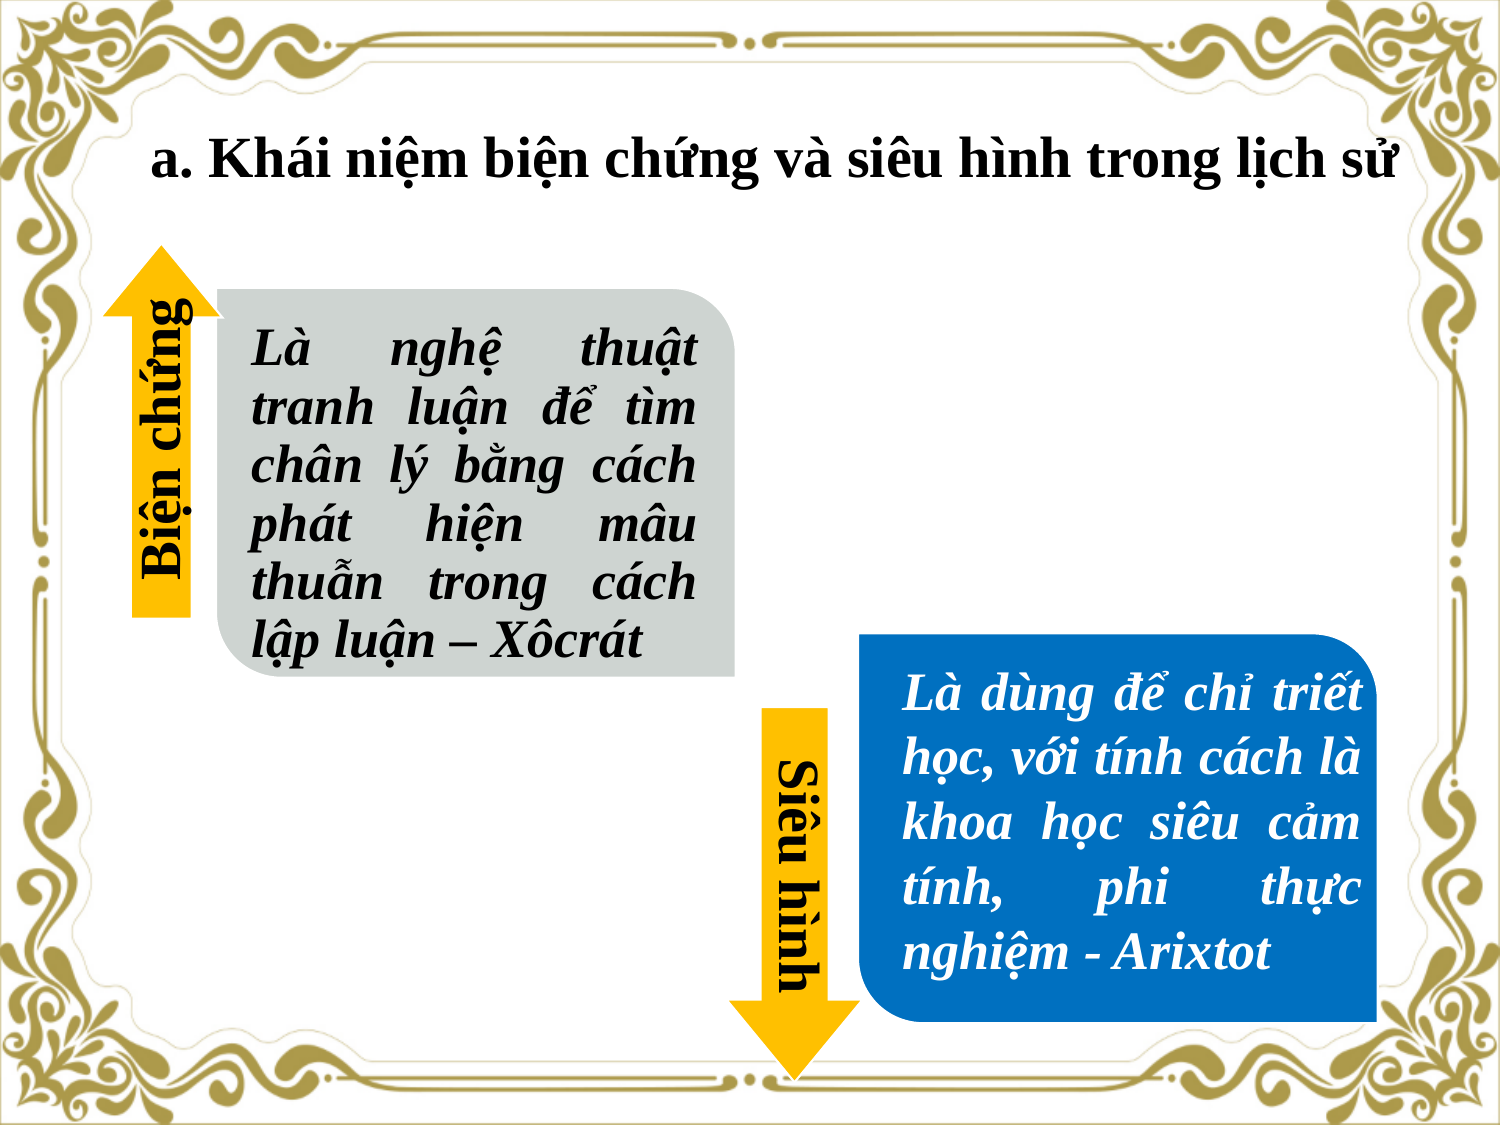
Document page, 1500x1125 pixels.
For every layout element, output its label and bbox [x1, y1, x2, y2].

text_box [726, 673, 863, 1083]
picture [0, 0, 1500, 1125]
text_box [100, 267, 786, 657]
